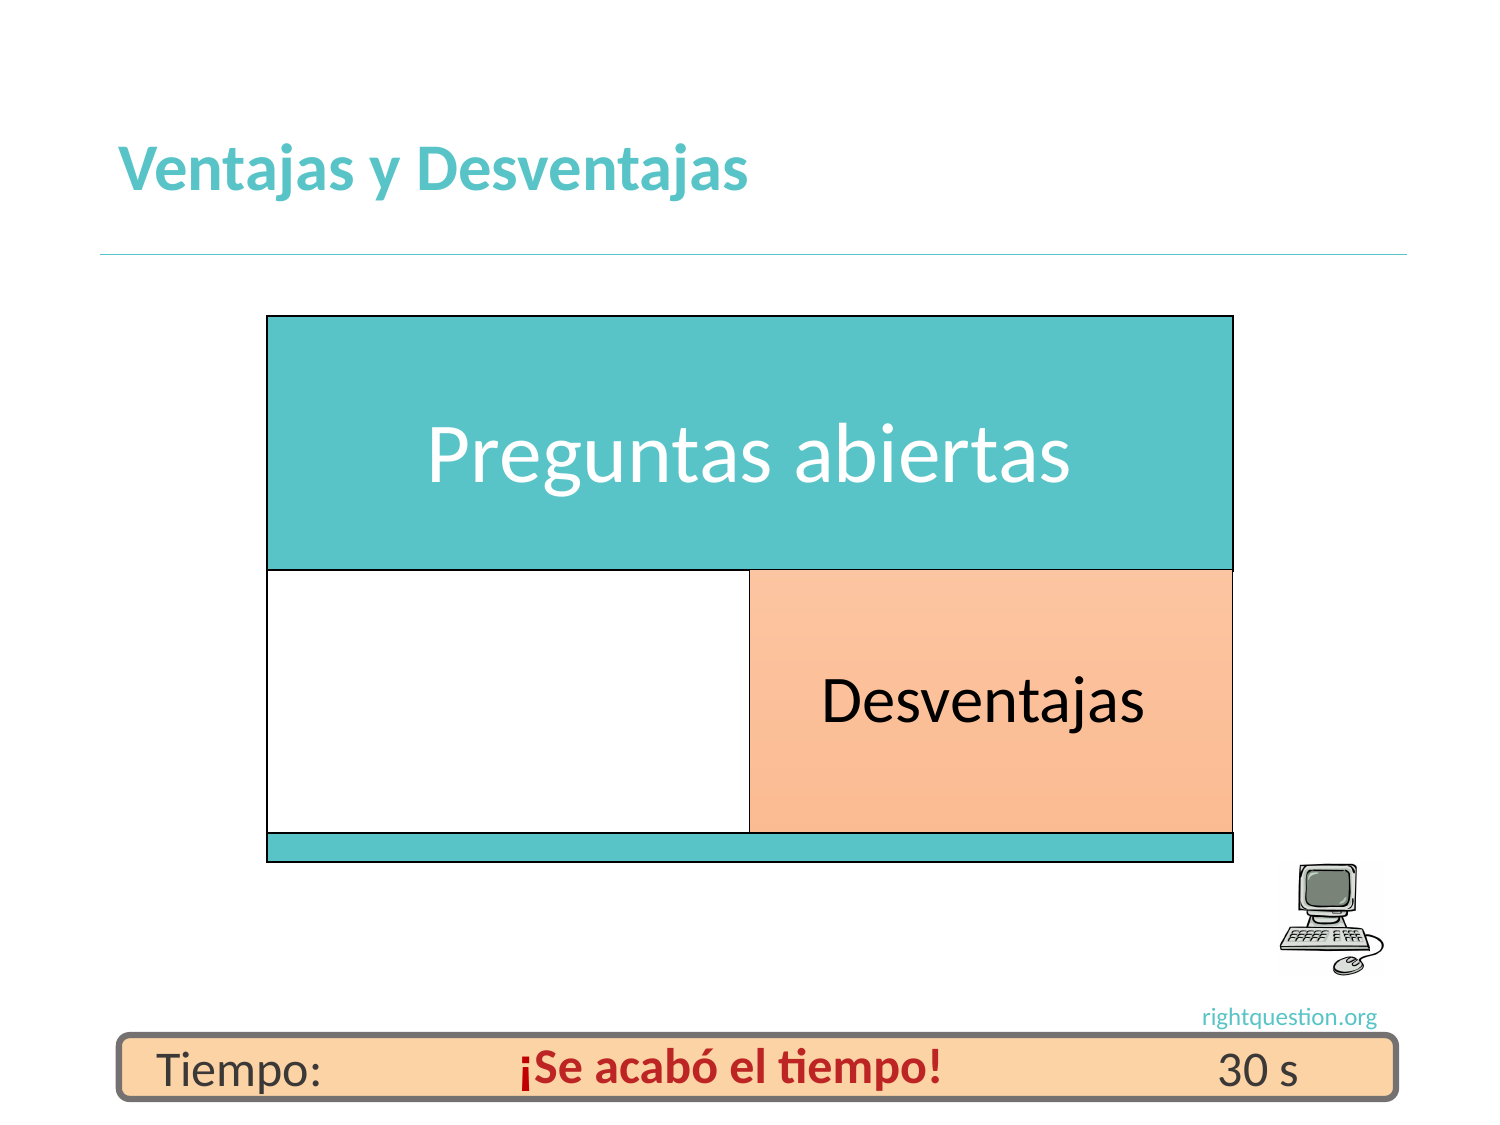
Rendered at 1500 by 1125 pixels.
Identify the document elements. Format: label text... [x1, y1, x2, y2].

picture [1277, 862, 1385, 977]
text_box Tiempo: [141, 1028, 439, 1104]
title Ventajas y Desventajas [103, 59, 1397, 278]
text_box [749, 569, 1233, 834]
text_box [266, 832, 1234, 863]
text_box ¡Se acabó el tiempo! [502, 1025, 998, 1101]
text_box [998, 1034, 1203, 1100]
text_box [266, 277, 1233, 569]
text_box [266, 569, 749, 834]
text_box 30 s [1203, 1029, 1500, 1104]
text_box [117, 1034, 141, 1100]
text_box [439, 1034, 502, 1100]
